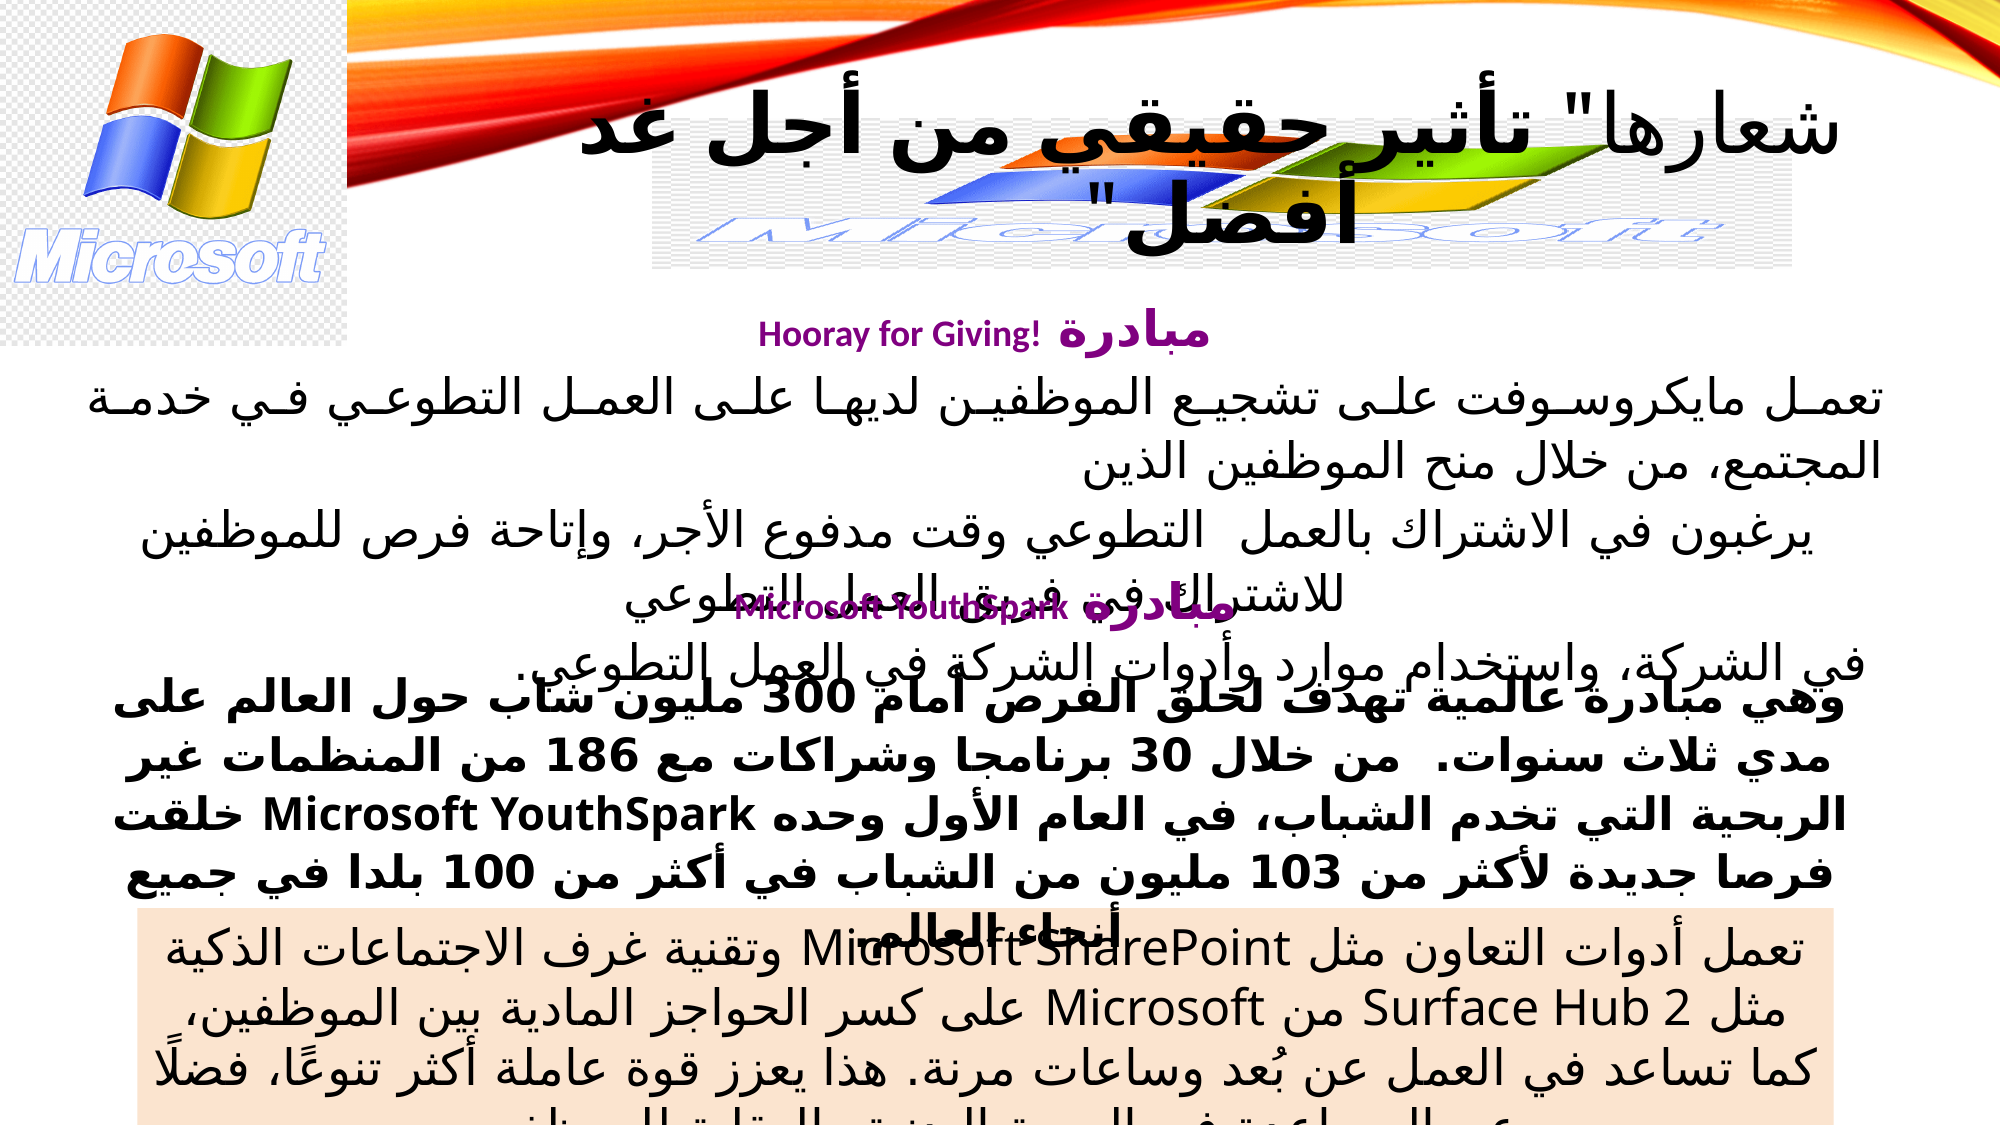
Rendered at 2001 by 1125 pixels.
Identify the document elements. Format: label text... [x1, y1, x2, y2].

text_box مبادرة Microsoft YouthSpark [718, 561, 1253, 637]
picture [347, 0, 2000, 237]
title شعارها" تأثير حقيقي من أجل غد أفضل" [504, 98, 1917, 246]
text_box مبادرة Hooray for Giving!‎ تعمل مايكروسوفت على تشجيع الموظفين لديها على العمل التطوعي في خدمة المجتمع، من خلال منح ‏الموظفين الذين يرغبون في الاشتراك بالعمل‎ ‎ التطوعي وقت مدفوع الأجر، وإتاحة فرص ‏للموظفين للاشتراك في فريق العمل التطوعي في الشركة، واستخدام موارد وأدوات الشركة في ‏العمل التطوعي. [71, 284, 1900, 750]
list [0, 0, 347, 346]
text_box تعمل أدوات التعاون مثل Microsoft SharePoint وتقنية غرف الاجتماعات الذكية مثل Surface Hub 2 من Microsoft على كسر الحواجز المادية بين الموظفين، كما تساعد في العمل عن بُعد وساعات مرنة. هذا يعزز قوة عاملة أكثر تنوعًا، فضلًا عن المساعدة في الصحة البدنية والعقلية للموظفين. [137, 965, 1834, 1125]
picture [652, 118, 1792, 269]
text_box وهي مبادرة عالمية تهدف لخلق الفرص أمام 300 مليون شاب حول العالم على مدي ثلاث سنوات. ‏ من خلال 30 برنامجا وشراكات مع 186 من المنظمات غير الربحية التي تخدم الشباب، في العام الأول وحده Microsoft YouthSpark خلقت فرصا جديدة لأكثر من 103 مليون من الشباب في أكثر من 100 بلدا في جميع أنحاء العالم. [97, 655, 1864, 965]
